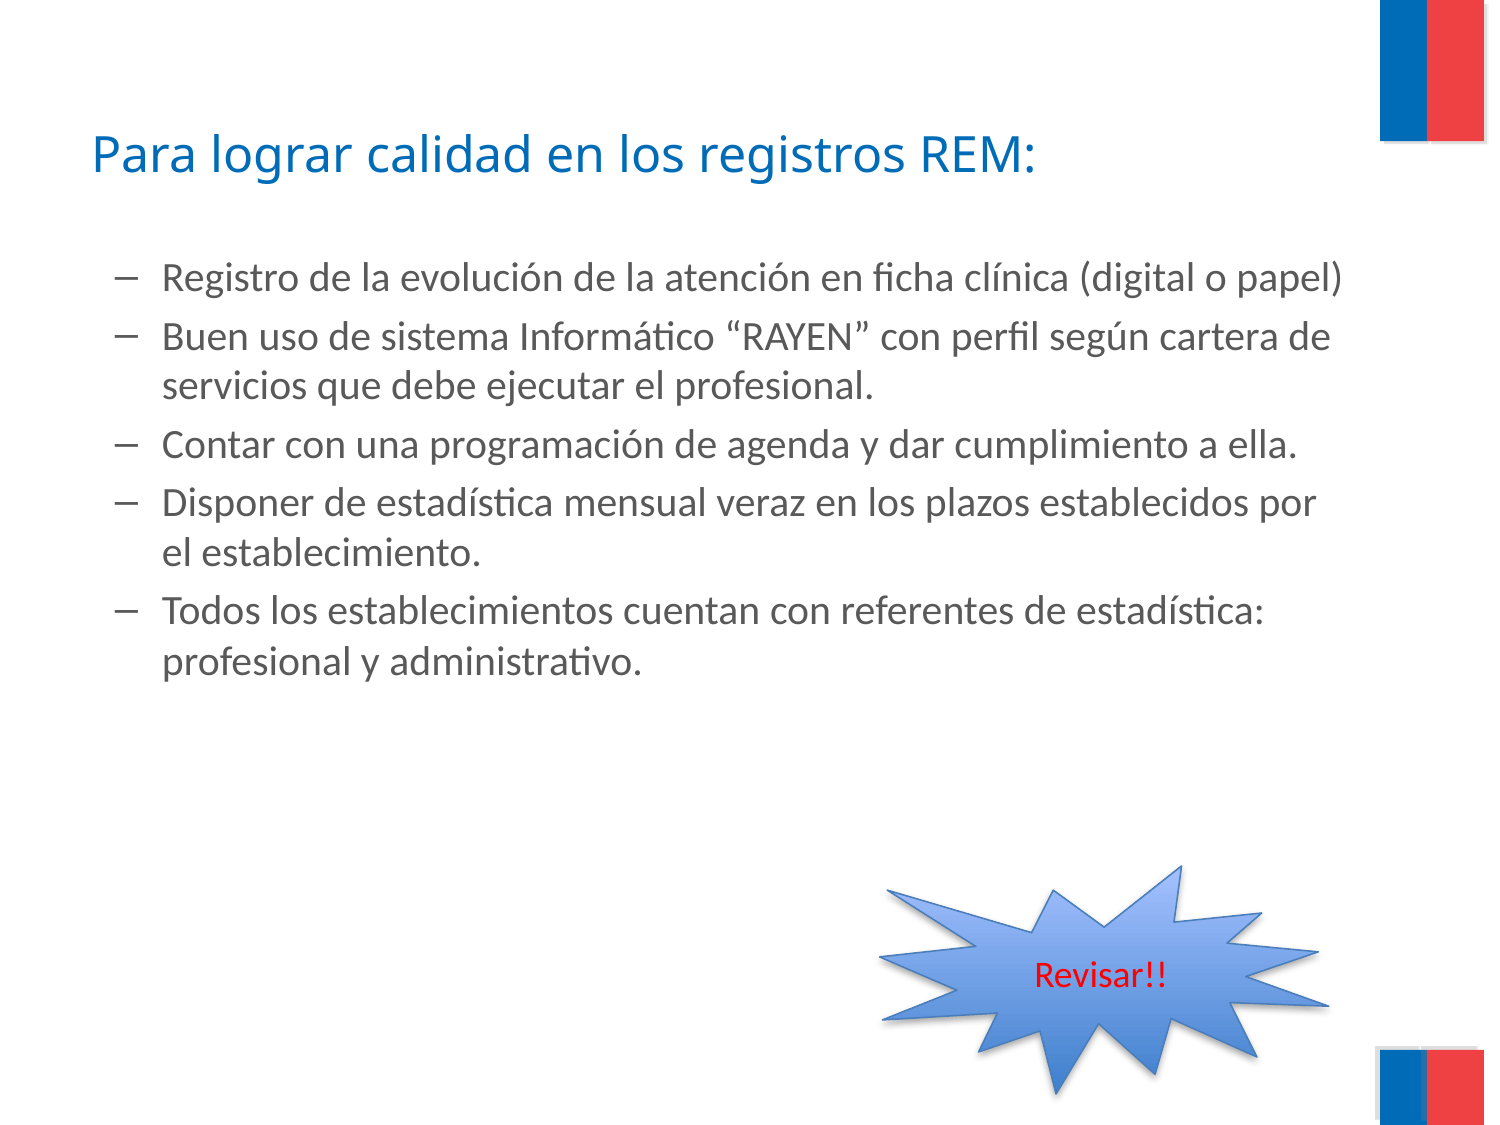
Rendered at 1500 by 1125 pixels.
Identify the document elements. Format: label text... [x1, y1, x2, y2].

text_box Revisar!! [878, 865, 1330, 1095]
list Registro de la evolución de la atención en ficha clínica (digital o papel) Buen uso de sistema Informático “RAYEN” con perfil según cartera de servicios que debe ejecutar el profesional. Contar con una programación de agenda y dar cumplimiento a ella. Disponer de estadística mensual veraz en los plazos establecidos por el establecimiento. Todos los establecimientos cuentan con referentes de estadística: profesional y administrativo. [24, 242, 1367, 986]
title Para lograr calidad en los registros REM: [76, 54, 1417, 243]
